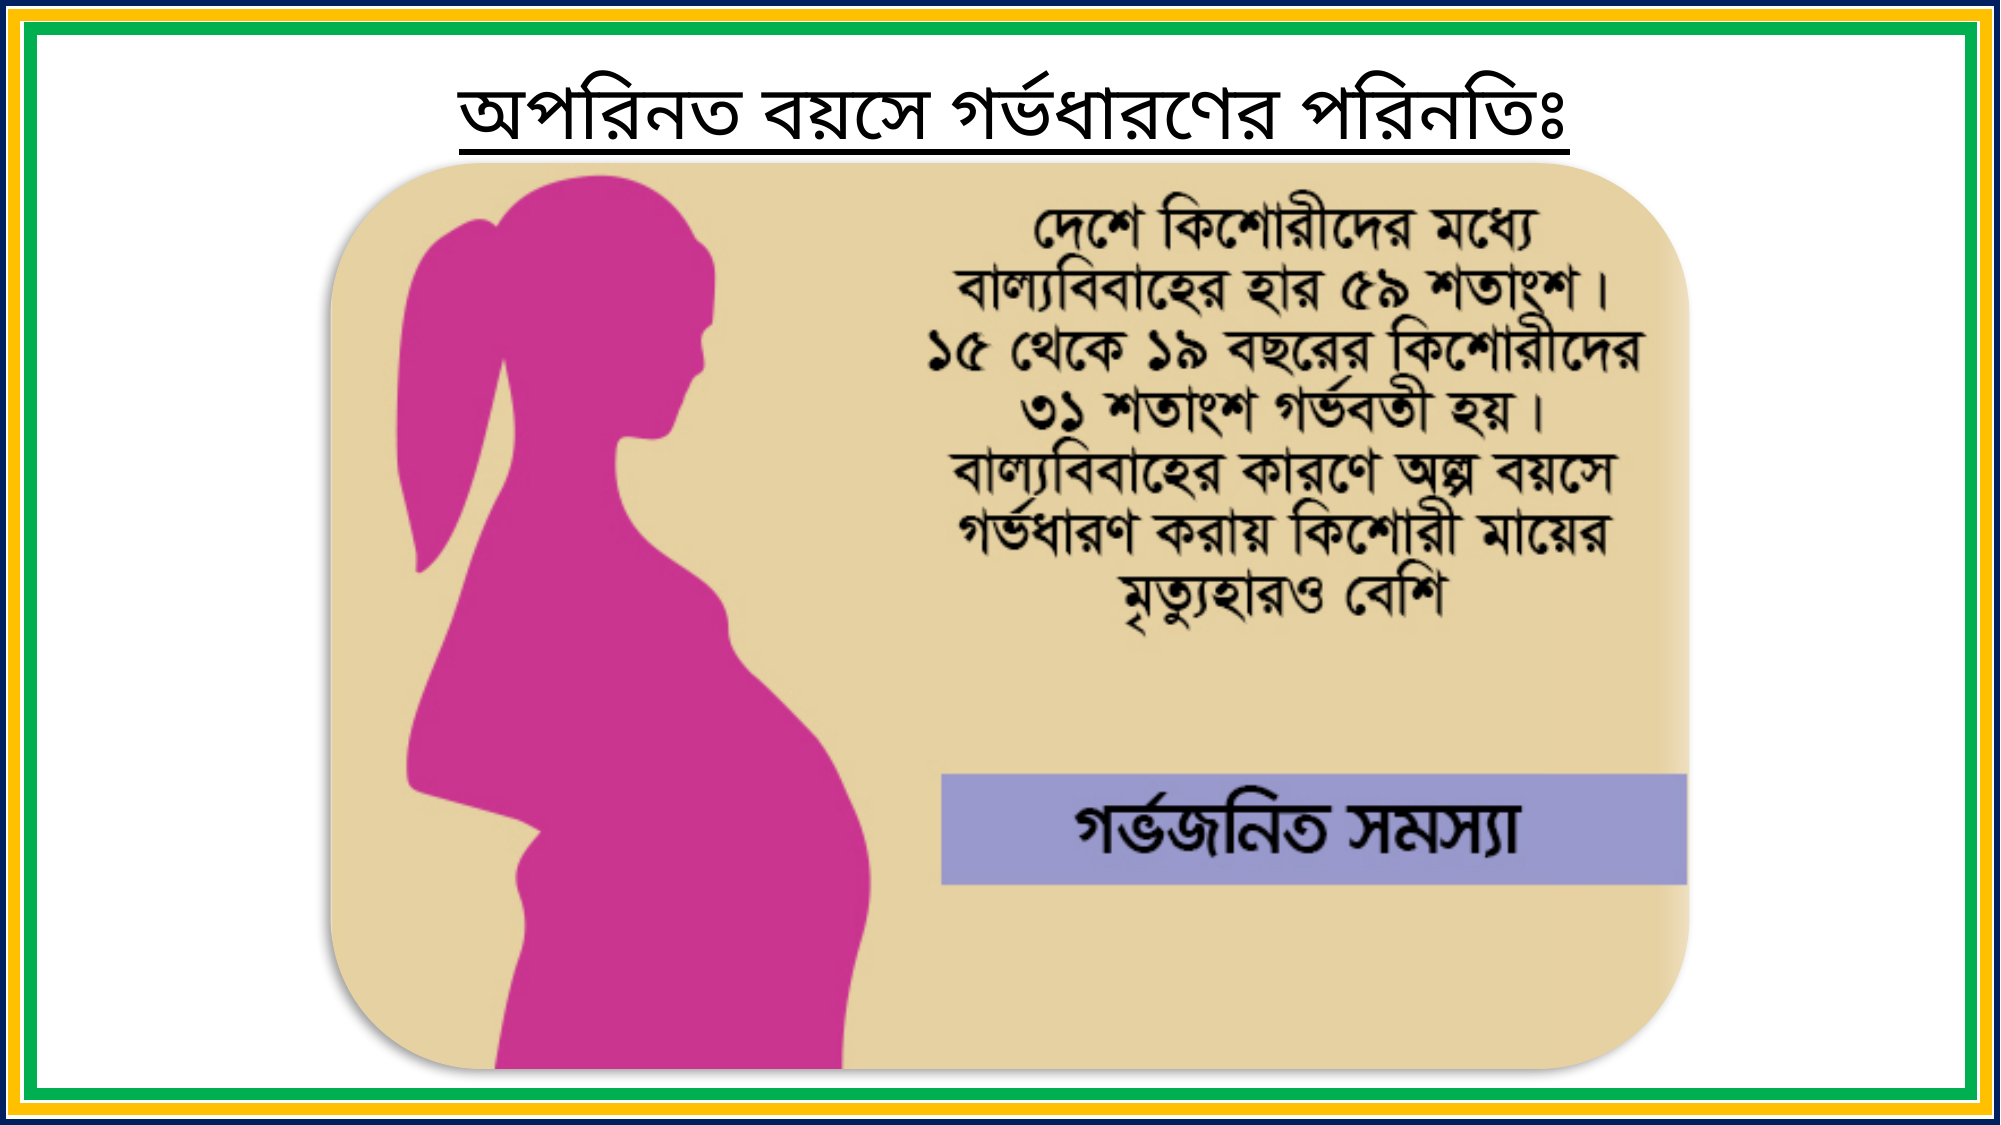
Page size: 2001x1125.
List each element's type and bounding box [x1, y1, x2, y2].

picture [330, 163, 1690, 1069]
text_box [0, 0, 2000, 1125]
